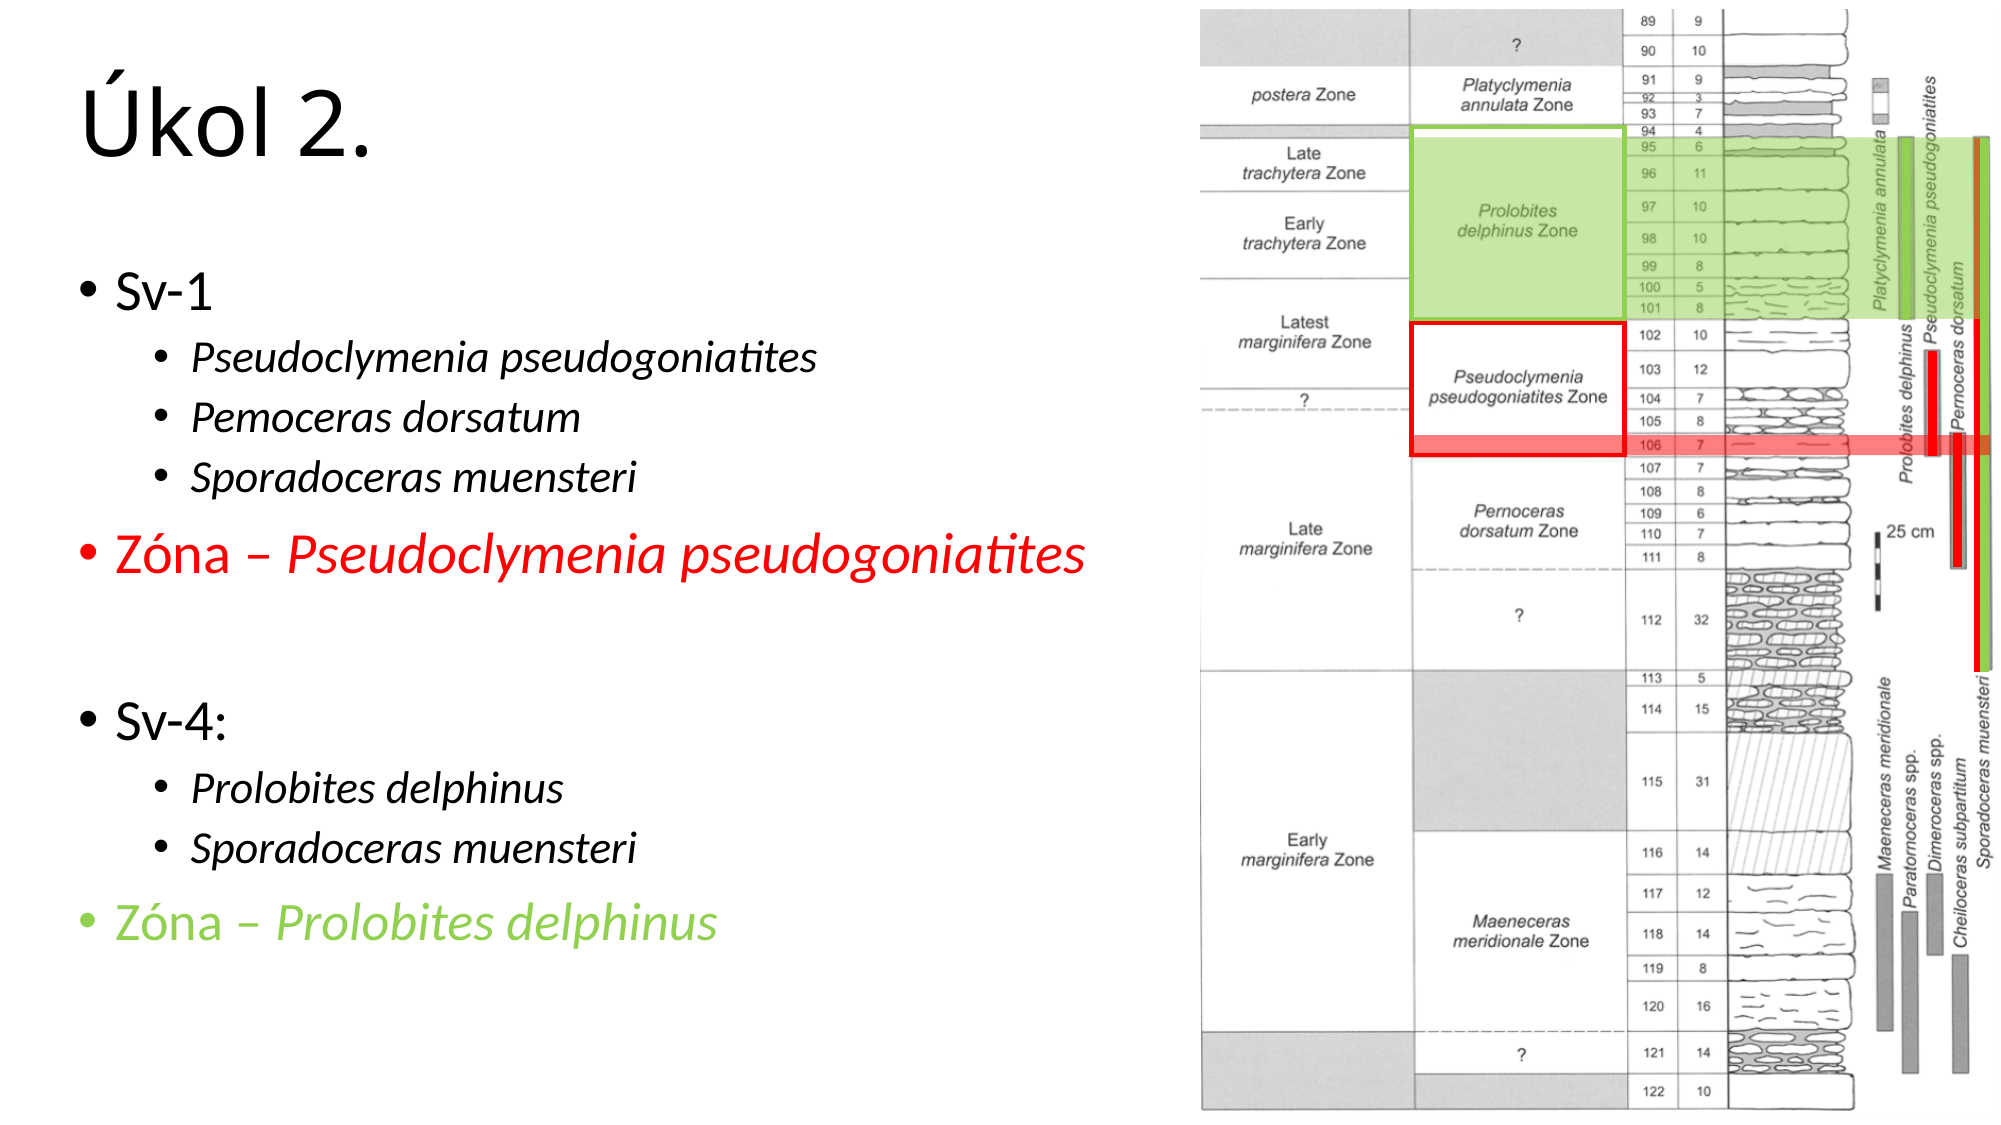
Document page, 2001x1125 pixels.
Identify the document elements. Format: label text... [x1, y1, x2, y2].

title Úkol 2. [63, 18, 906, 236]
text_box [1902, 138, 1988, 672]
picture [1200, 9, 2000, 1116]
list Sv-1 Pseudoclymenia pseudogoniatites Pemoceras dorsatum Sporadoceras muensteri Zóna – Pseudoclymenia pseudogoniatites Sv-4: Prolobites delphinus Sporadoceras muensteri Zóna – Prolobites delphinus [63, 252, 1133, 1125]
